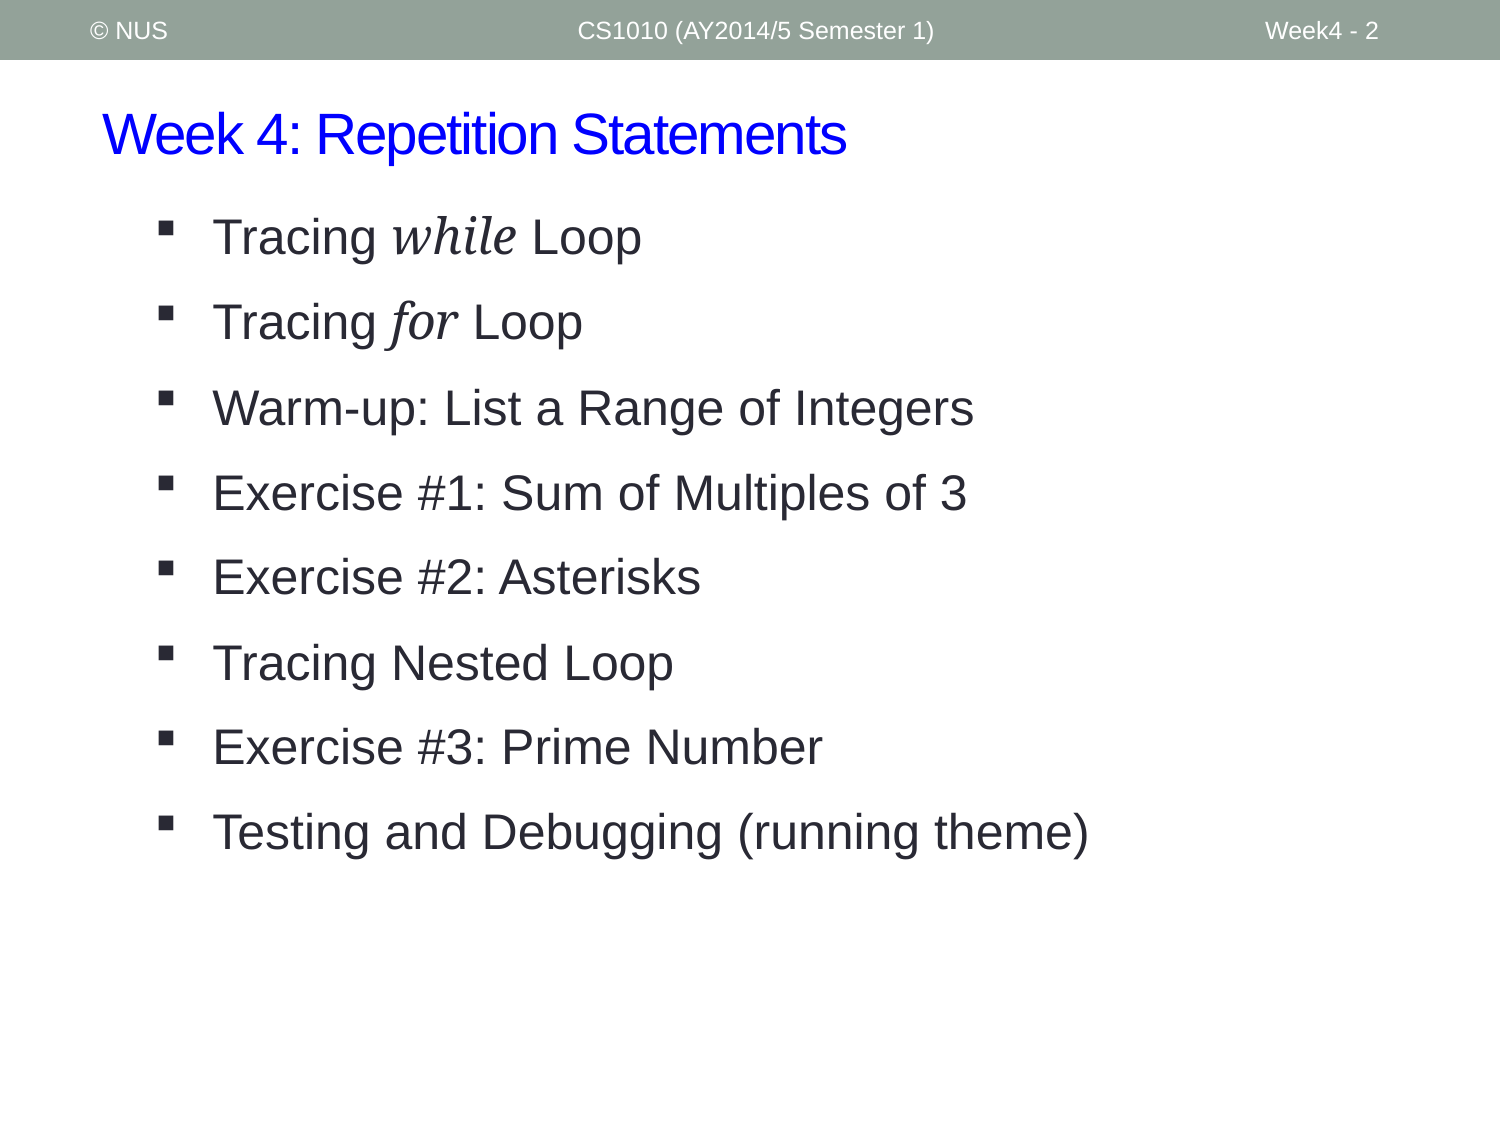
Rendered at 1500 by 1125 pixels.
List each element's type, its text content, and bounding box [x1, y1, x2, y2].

list Tracing while Loop Tracing for Loop Warm-up: List a Range of Integers Exercise #1: Sum of Multiples of 3 Exercise #2: Asterisks Tracing Nested Loop Exercise #3: Prime Number Testing and Debugging (running theme) [139, 197, 1423, 1077]
slide_number © NUS [75, 3, 550, 57]
slide_number Week4 - 2 [1250, 3, 1425, 57]
footer CS1010 (AY2014/5 Semester 1) [562, 3, 1238, 57]
title Week 4: Repetition Statements [87, 62, 1463, 200]
